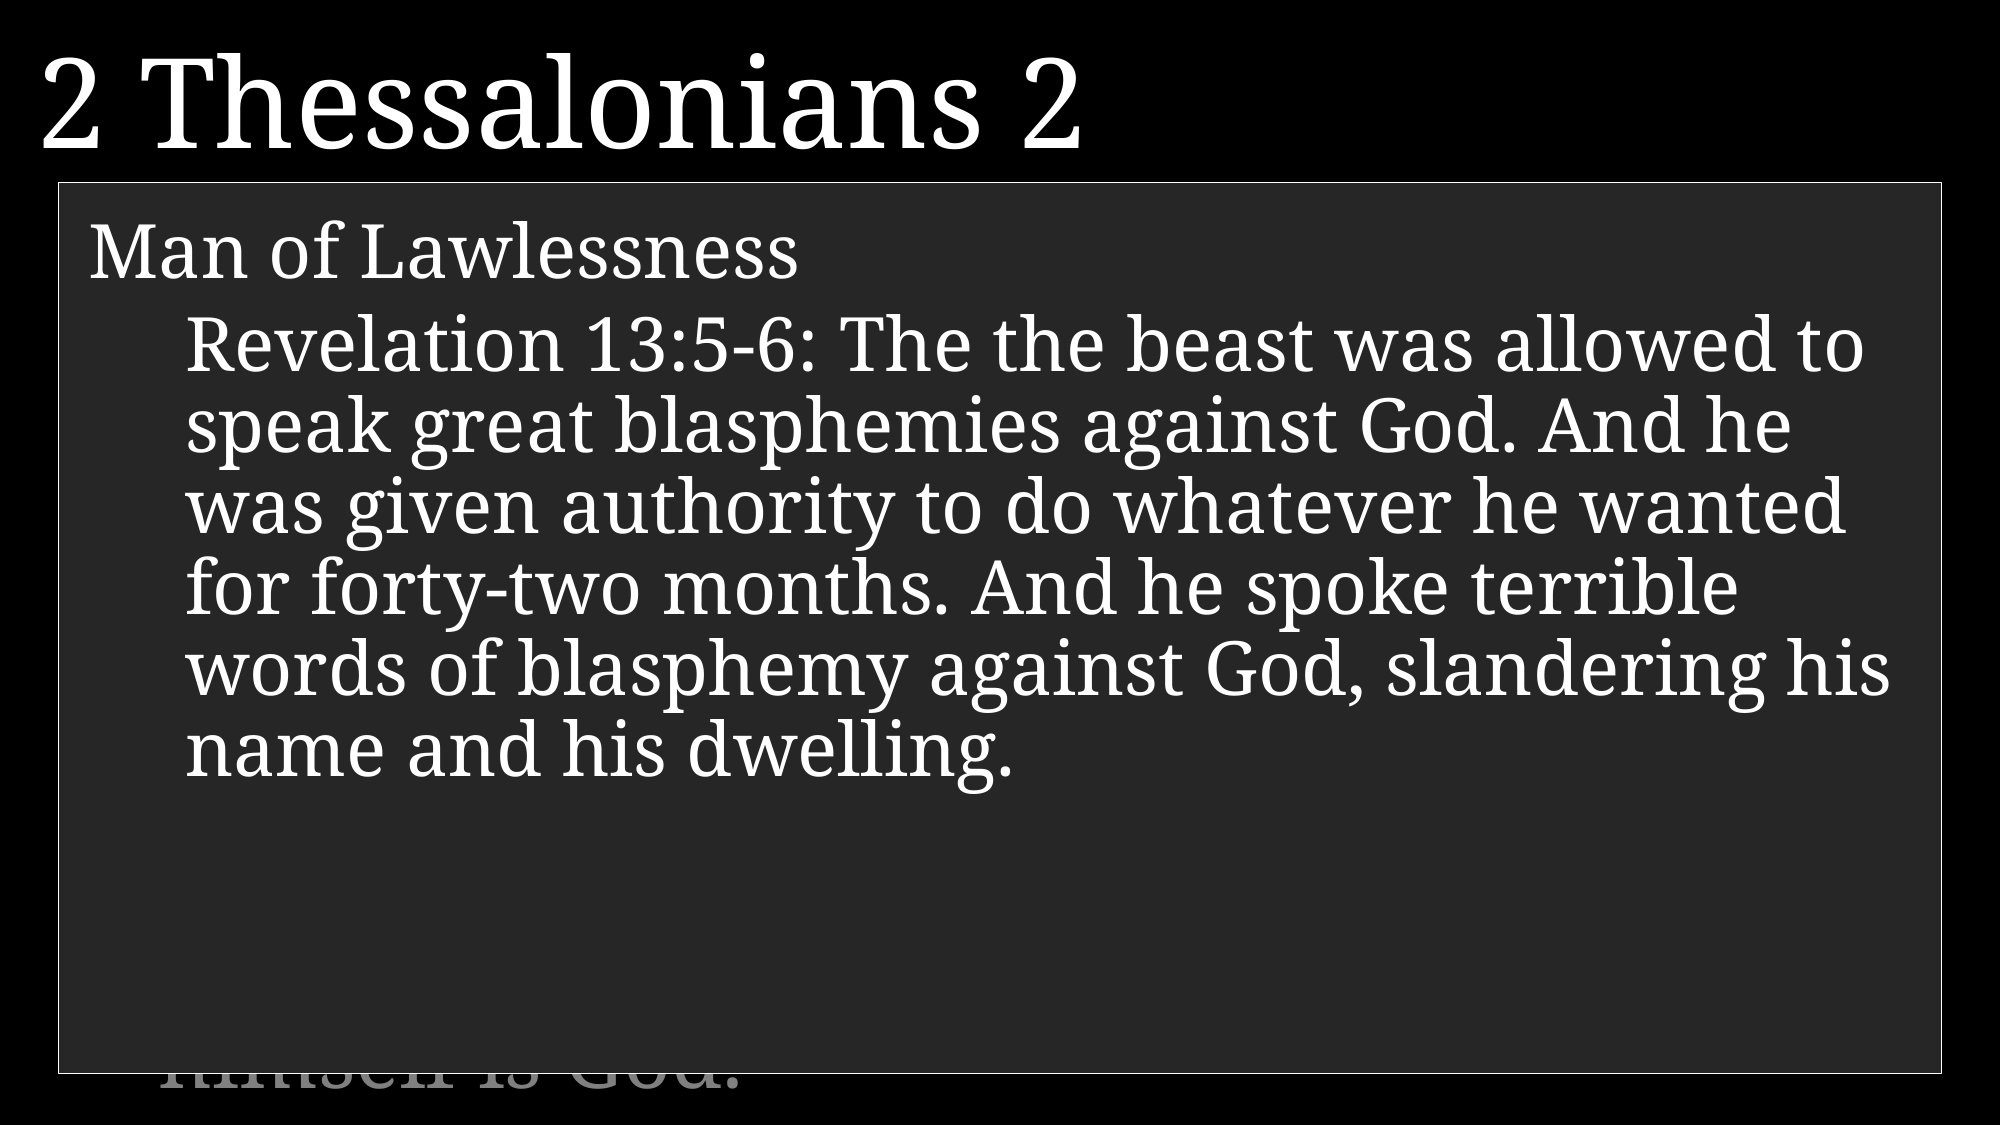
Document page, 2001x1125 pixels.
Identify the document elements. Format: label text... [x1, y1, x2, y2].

text_box 2 Thessalonians 2 [22, 15, 1993, 181]
text_box [58, 182, 1942, 1074]
text_box 3 Don’t be fooled by what they say. For that day will not come until there is a great rebellion against God… and the man of lawlessness is revealed—the one who brings destruction. 4 He will exalt himself and defy everything that people call god and every object of worship. He will even sit in the temple of God, claiming that he himself is God. [50, 199, 1798, 1114]
text_box Man of Lawlessness Revelation 13:5-6: The the beast was allowed to speak great blasphemies against God. And he was given authority to do whatever he wanted for forty-two months. And he spoke terrible words of blasphemy against God, slandering his name and his dwelling. [73, 205, 1925, 800]
